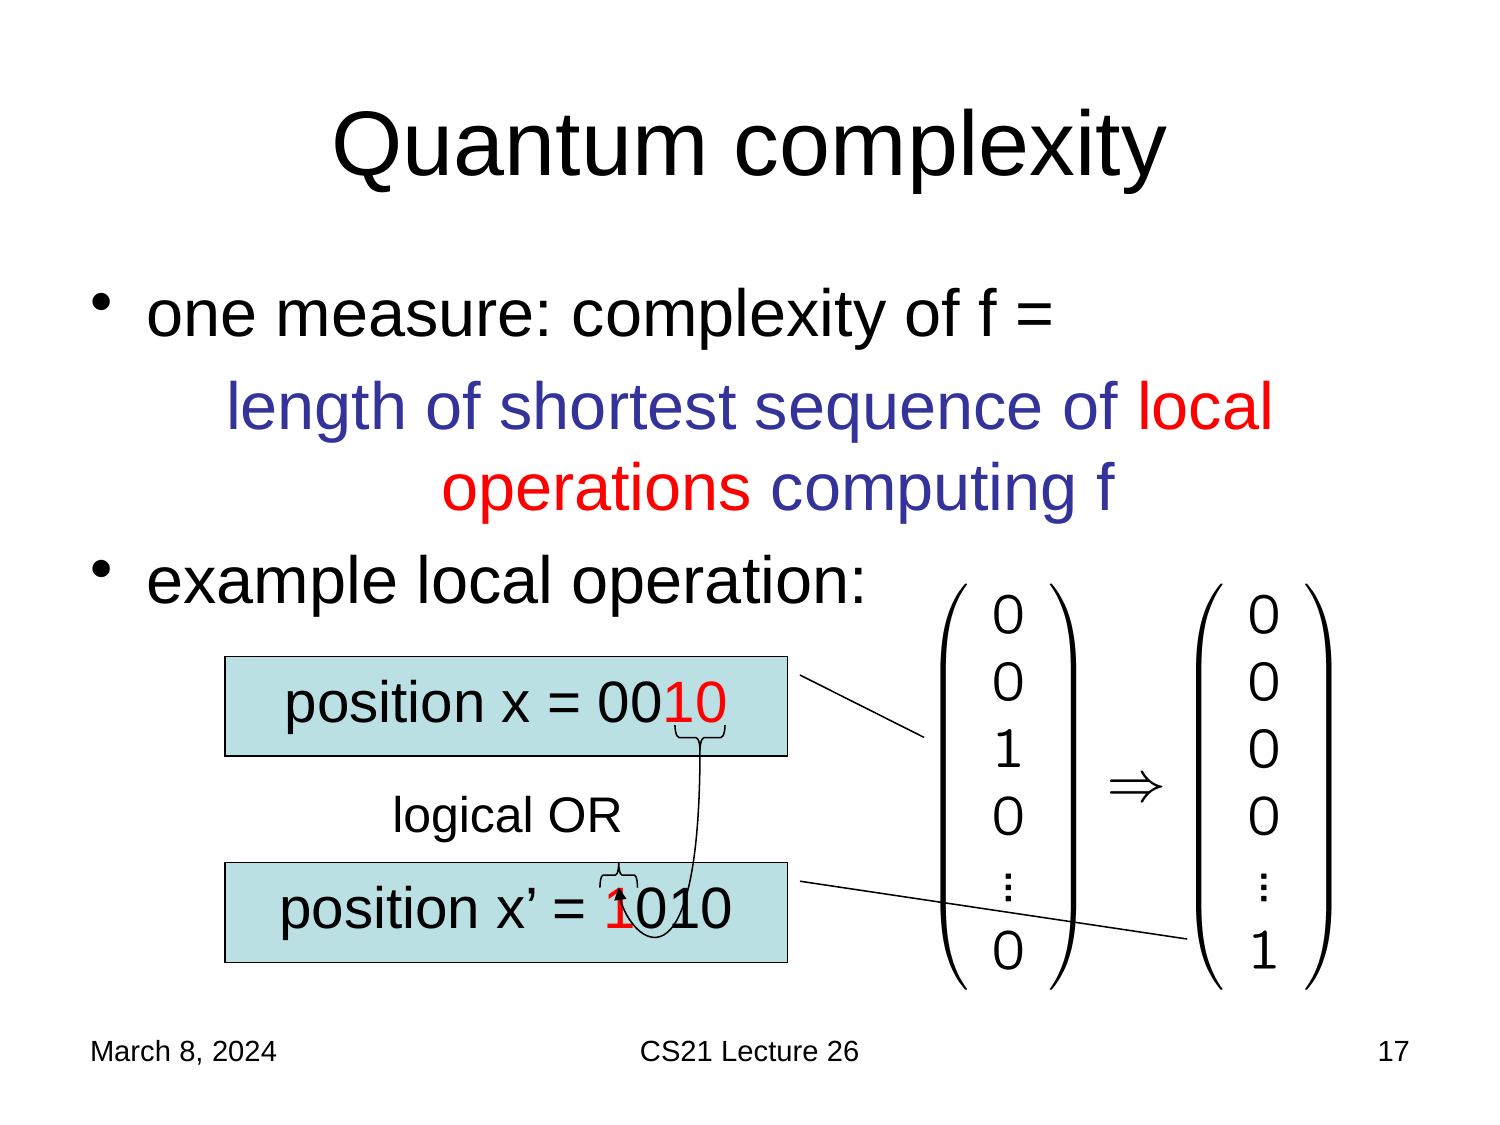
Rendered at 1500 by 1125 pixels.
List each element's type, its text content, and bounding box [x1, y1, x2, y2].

picture [939, 582, 1333, 993]
text_box position x = 0010 [225, 656, 788, 757]
text_box position x’ = 1010 [225, 862, 788, 963]
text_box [602, 765, 716, 848]
title Quantum complexity [75, 45, 1425, 233]
text_box logical OR [274, 774, 598, 850]
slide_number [74, 1024, 426, 1103]
list one measure: complexity of f = length of shortest sequence of local operations computing f example local operation: [75, 262, 1425, 1005]
slide_number 17 [1074, 1024, 1426, 1103]
text_box [599, 862, 638, 888]
text_box [674, 725, 726, 750]
footer CS21 Lecture 26 [512, 1024, 988, 1103]
